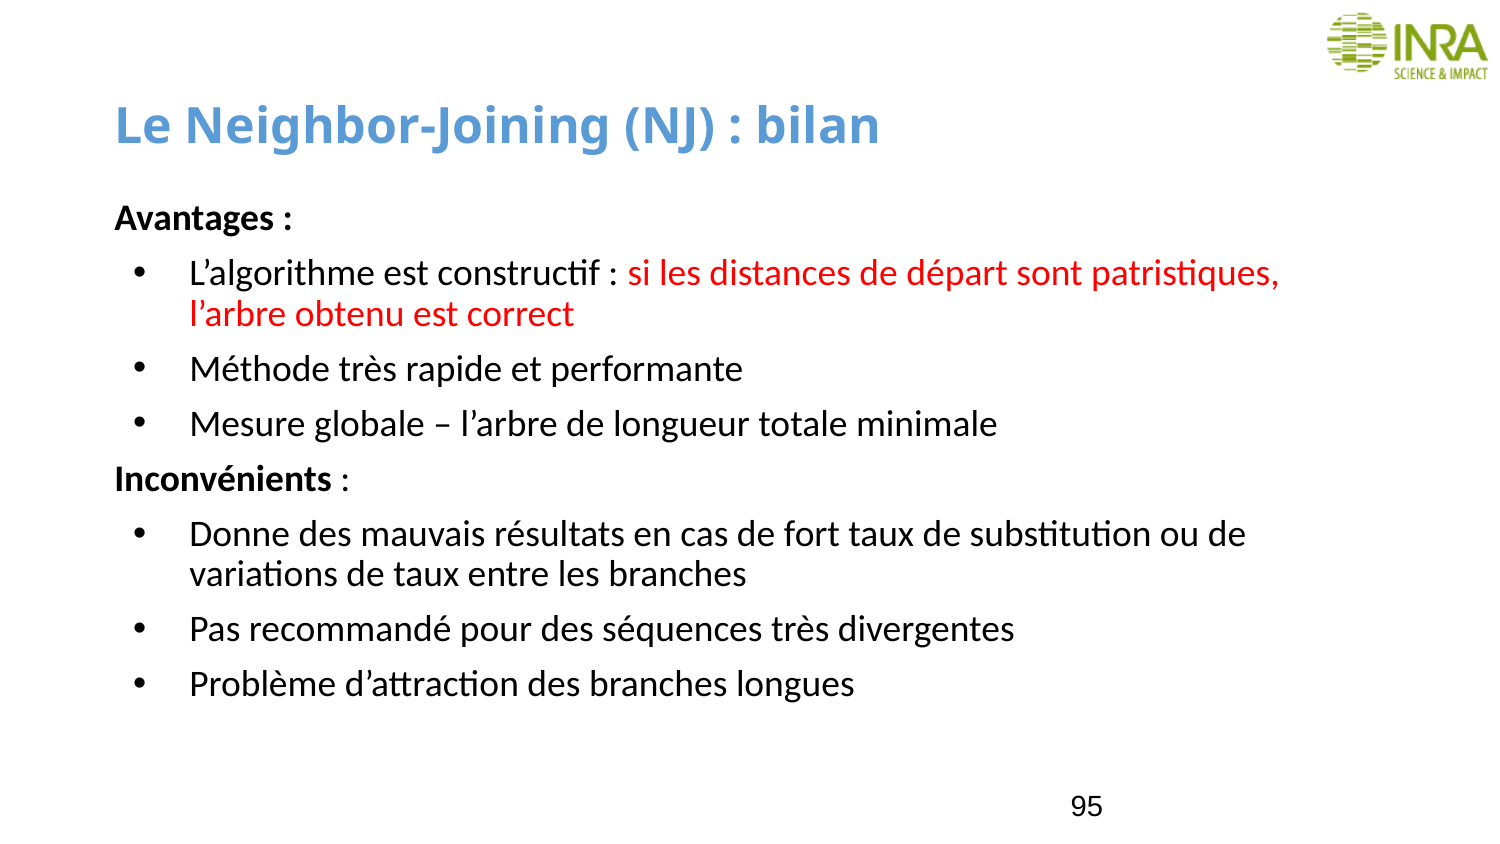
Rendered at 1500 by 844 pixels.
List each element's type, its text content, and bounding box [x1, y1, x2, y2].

picture [1291, 12, 1488, 93]
title Le Neighbor-Joining (NJ) : bilan [103, 44, 1397, 187]
list Avantages : L’algorithme est constructif : si les distances de départ sont patristiques, l’arbre obtenu est correct Méthode très rapide et performante Mesure globale – l’arbre de longueur totale minimale Inconvénients : Donne des mauvais résultats en cas de fort taux de substitution ou de variations de taux entre les branches Pas recommandé pour des séquences très divergentes Problème d’attraction des branches longues [103, 187, 1397, 723]
slide_number 95 [1059, 782, 1397, 827]
